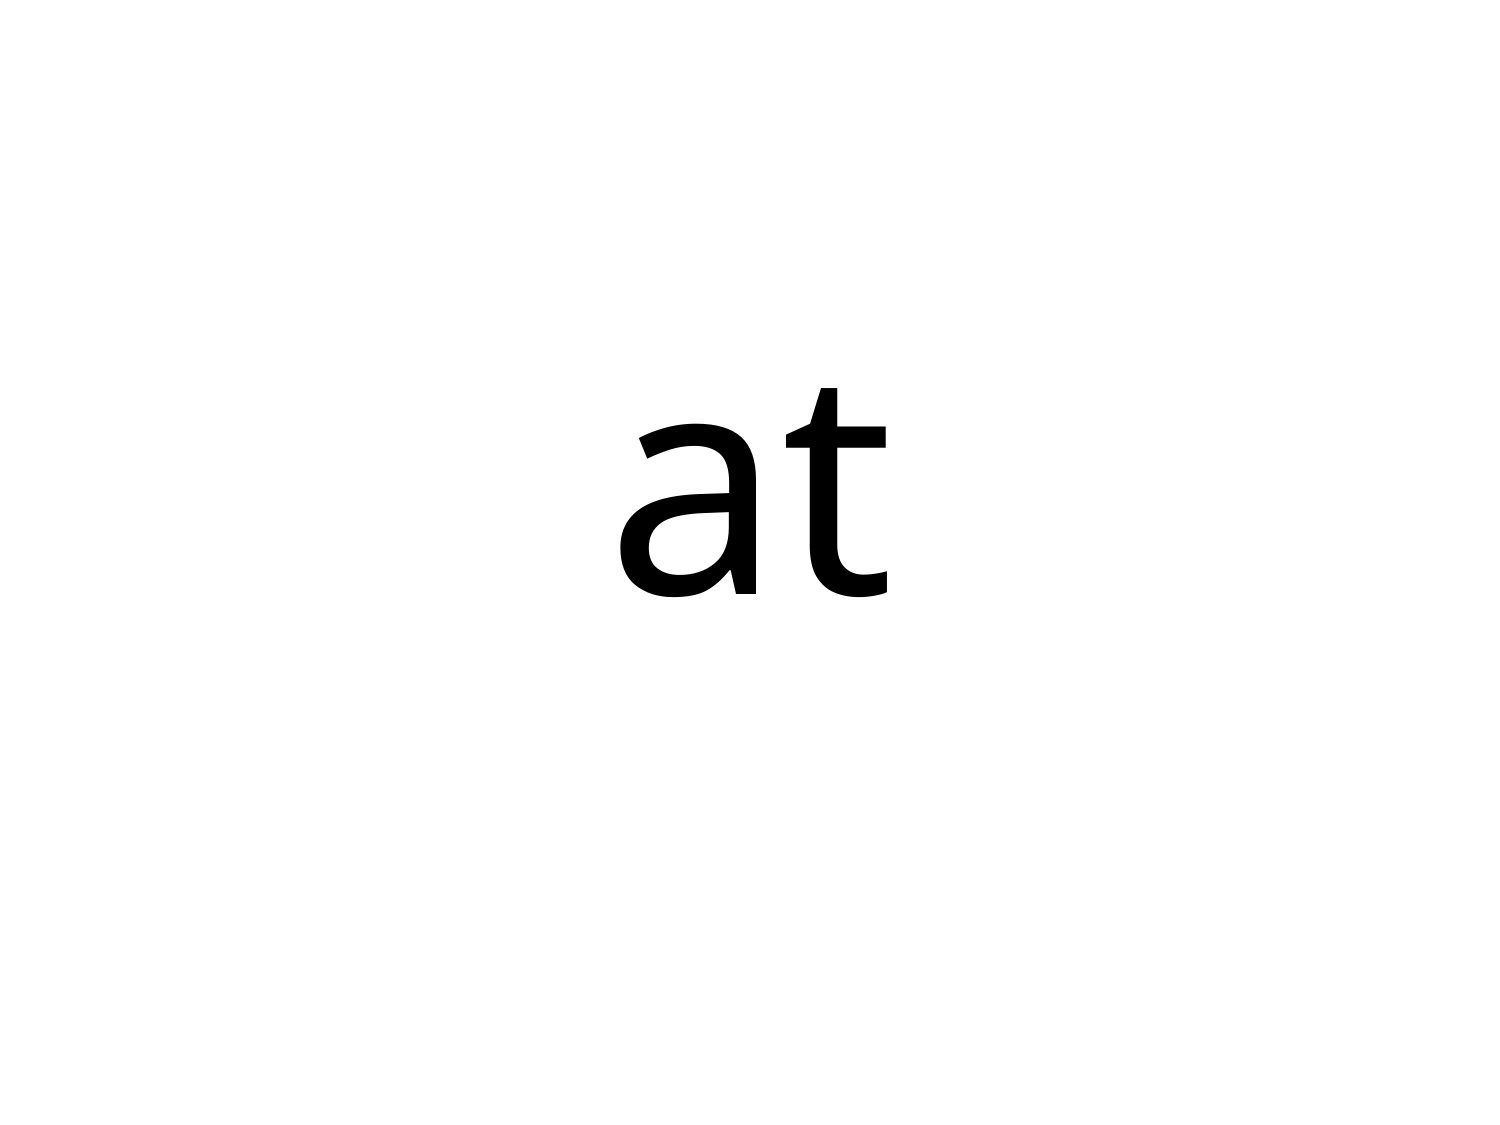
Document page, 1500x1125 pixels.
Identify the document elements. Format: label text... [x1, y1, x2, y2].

title at [112, 349, 1388, 591]
